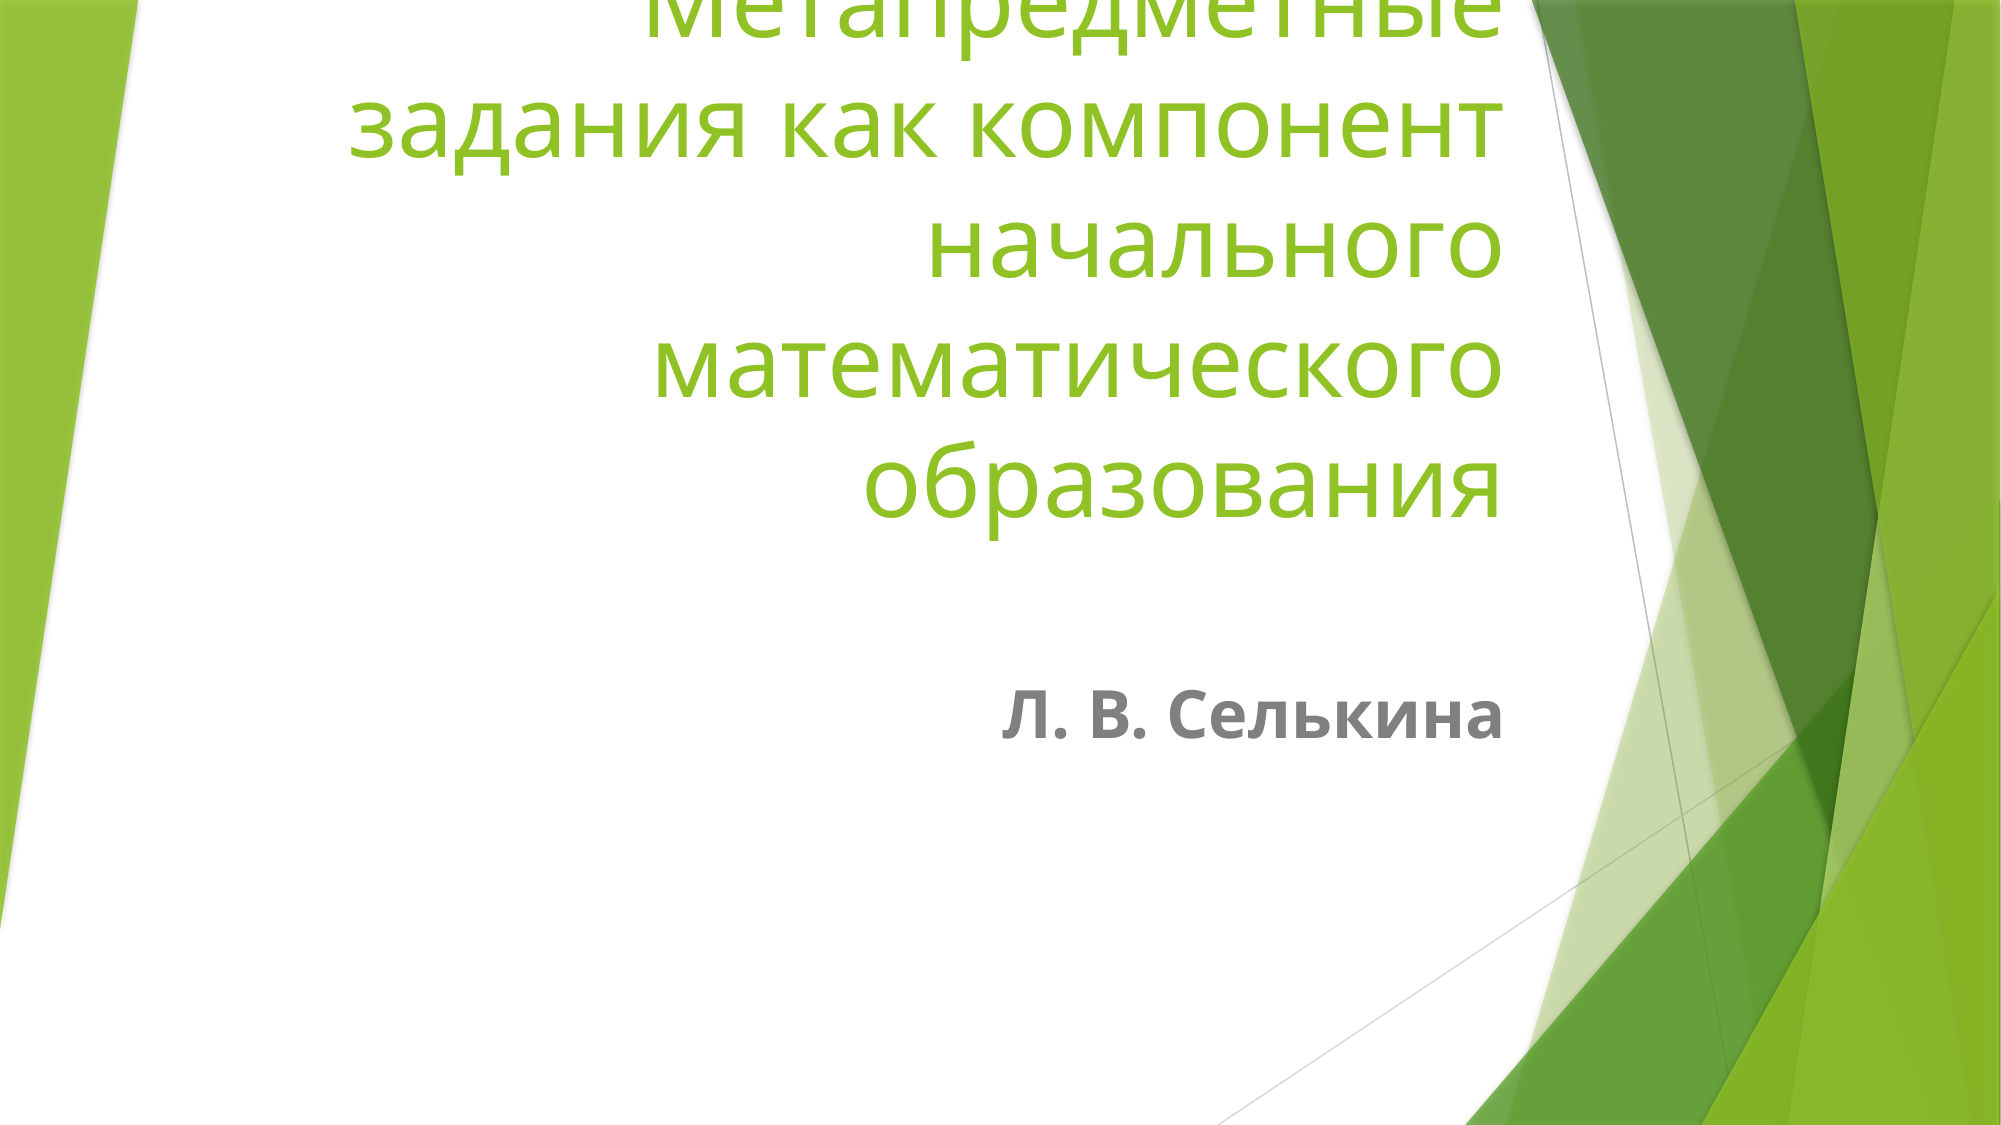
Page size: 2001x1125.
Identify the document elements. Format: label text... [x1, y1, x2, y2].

title Метапредметные задания как компонент начального математического образования [247, 394, 1522, 664]
subtitle Л. В. Селькина [247, 664, 1522, 845]
